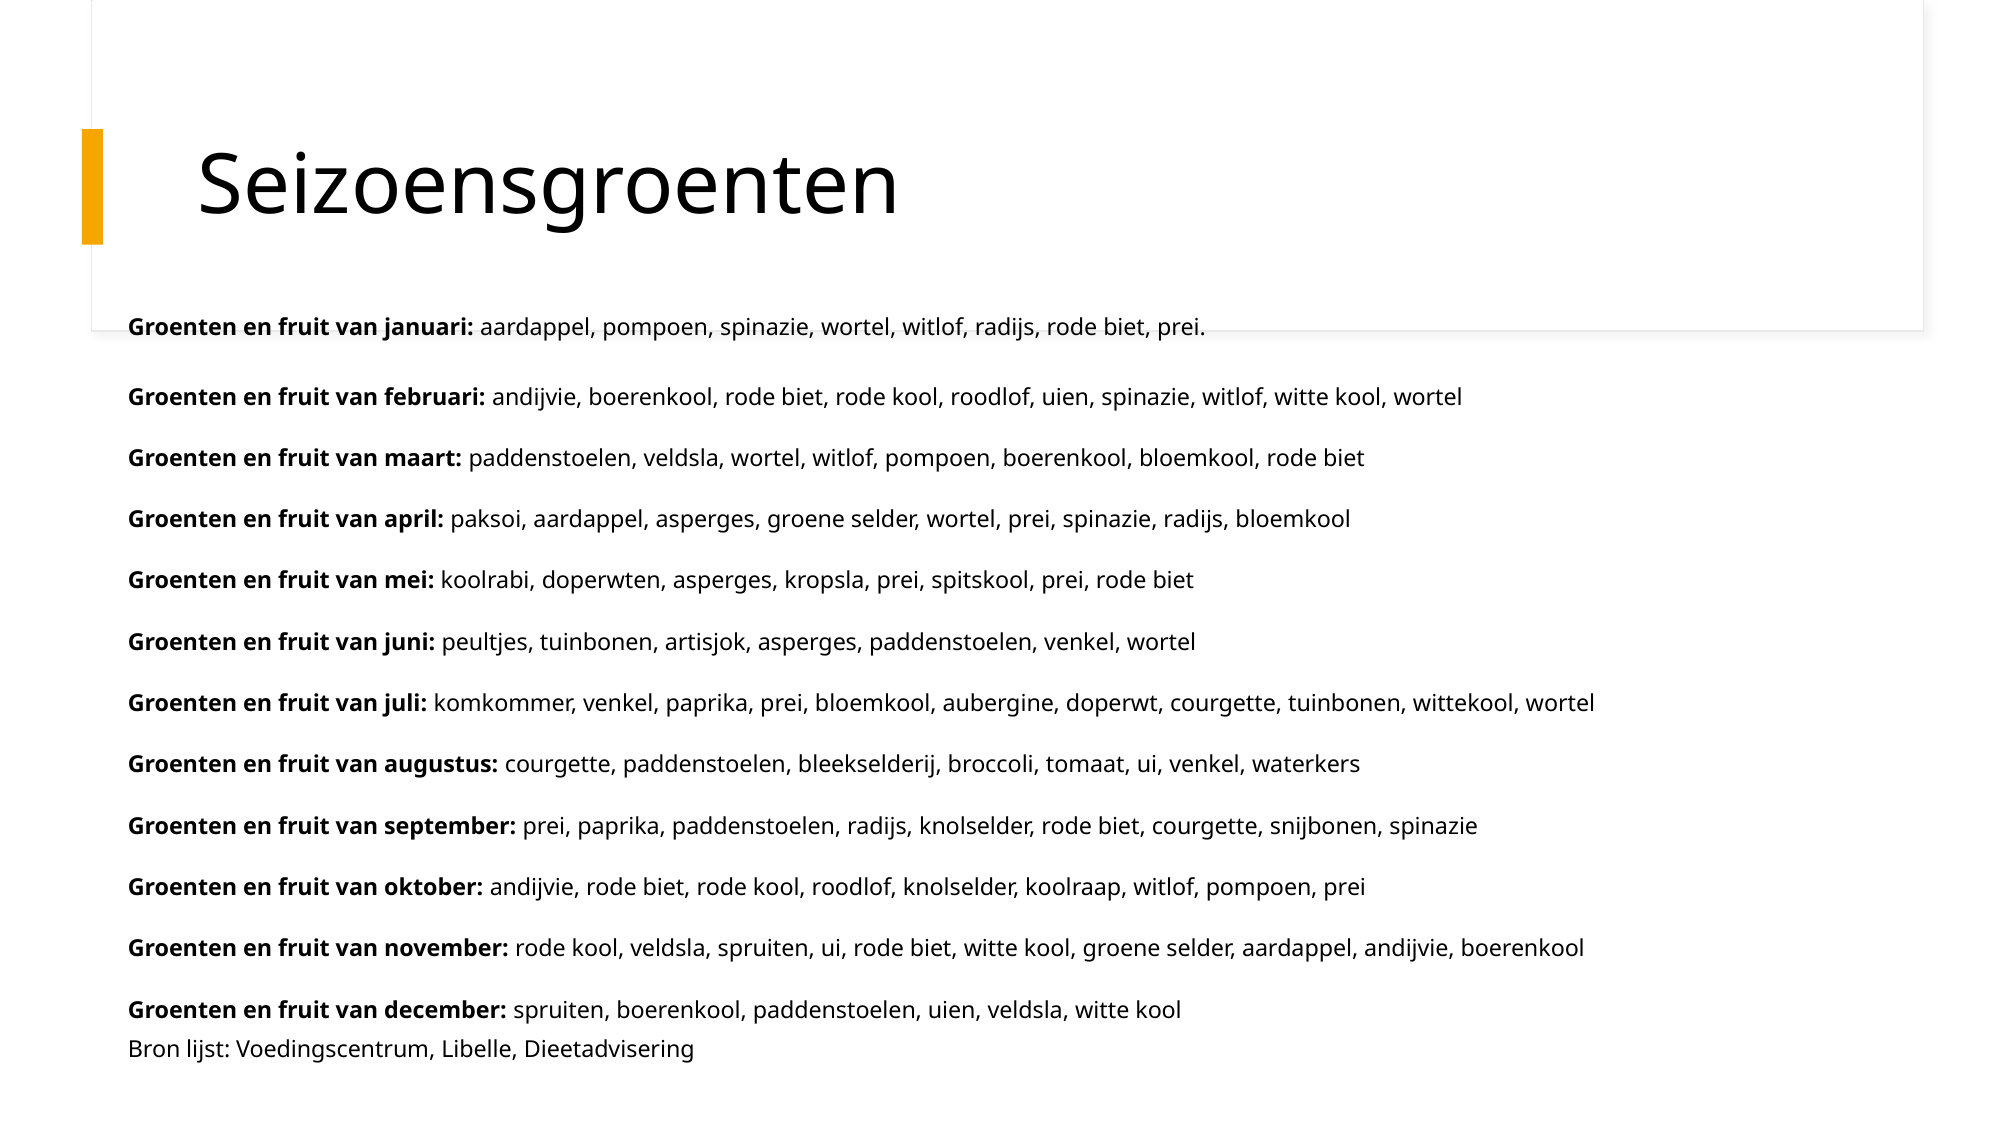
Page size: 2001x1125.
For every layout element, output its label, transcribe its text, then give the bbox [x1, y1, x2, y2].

title Seizoensgroenten [183, 90, 1851, 284]
list Groenten en fruit van januari: aardappel, pompoen, spinazie, wortel, witlof, radijs, rode biet, prei. Groenten en fruit van februari: andijvie, boerenkool, rode biet, rode kool, roodlof, uien, spinazie, witlof, witte kool, wortel Groenten en fruit van maart: paddenstoelen, veldsla, wortel, witlof, pompoen, boerenkool, bloemkool, rode biet Groenten en fruit van april: paksoi, aardappel, asperges, groene selder, wortel, prei, spinazie, radijs, bloemkool Groenten en fruit van mei: koolrabi, doperwten, asperges, kropsla, prei, spitskool, prei, rode biet Groenten en fruit van juni: peultjes, tuinbonen, artisjok, asperges, paddenstoelen, venkel, wortel Groenten en fruit van juli: komkommer, venkel, paprika, prei, bloemkool, aubergine, doperwt, courgette, tuinbonen, wittekool, wortel Groenten en fruit van augustus: courgette, paddenstoelen, bleekselderij, broccoli, tomaat, ui, venkel, waterkers Groenten en fruit van september: prei, paprika, paddenstoelen, radijs, knolselder, rode biet, courgette, snijbonen, spinazie Groenten en fruit van oktober: andijvie, rode biet, rode kool, roodlof, knolselder, koolraap, witlof, pompoen, prei Groenten en fruit van november: rode kool, veldsla, spruiten, ui, rode biet, witte kool, groene selder, aardappel, andijvie, boerenkool Groenten en fruit van december: spruiten, boerenkool, paddenstoelen, uien, veldsla, witte kool Bron lijst: Voedingscentrum, Libelle, Dieetadvisering [112, 301, 1943, 1086]
